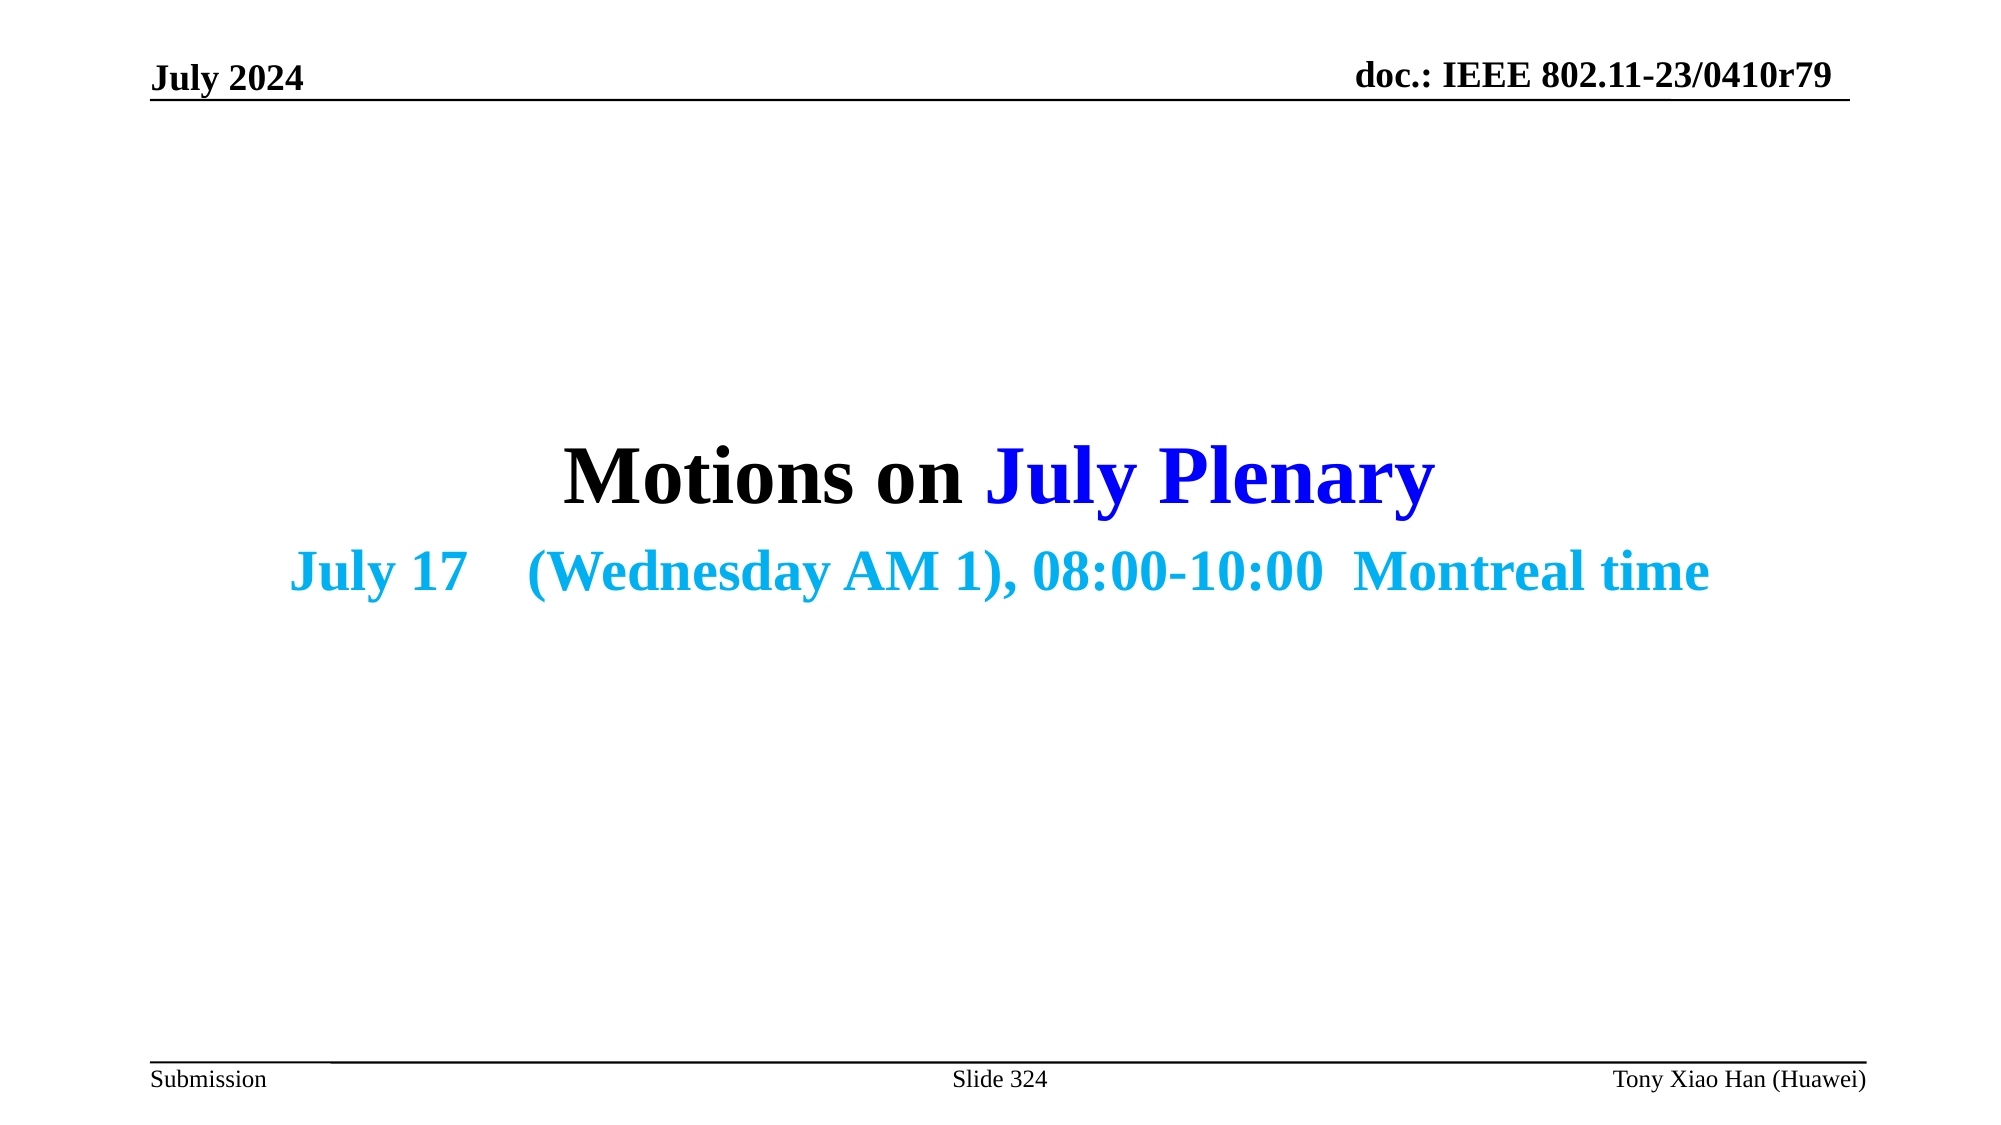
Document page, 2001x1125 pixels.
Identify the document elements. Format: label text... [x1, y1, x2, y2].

text_box Motions on July Plenary July 17 (Wednesday AM 1), 08:00-10:00 Montreal time [0, 412, 2000, 950]
